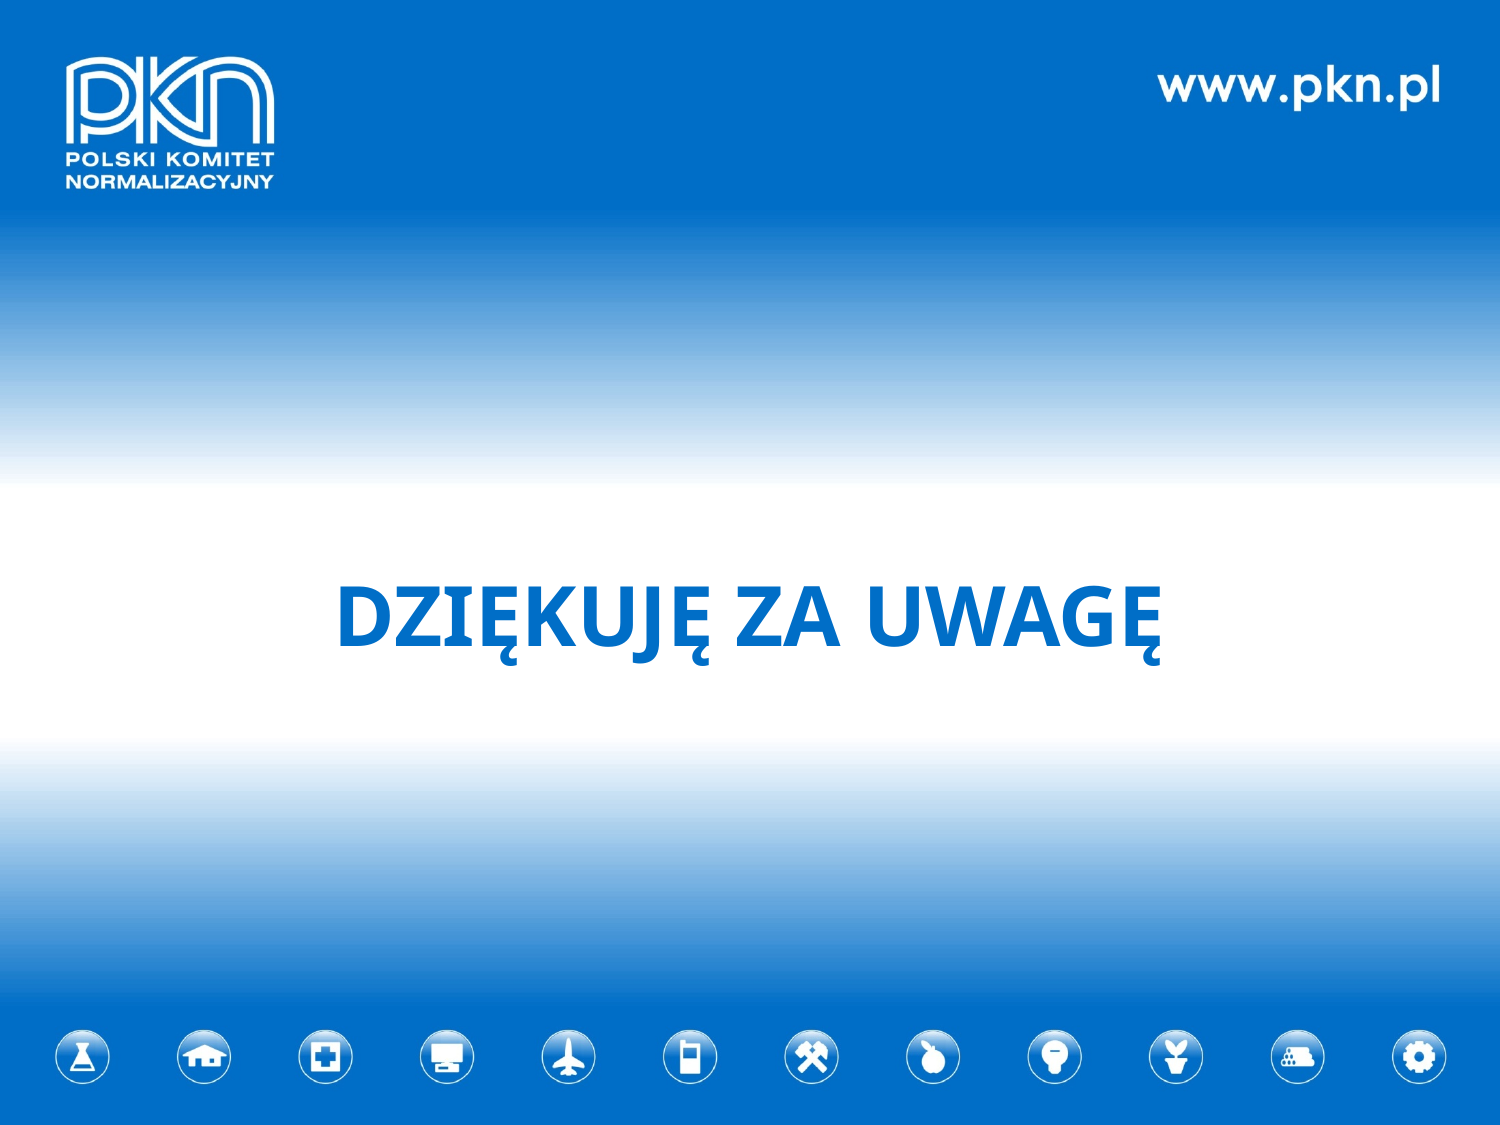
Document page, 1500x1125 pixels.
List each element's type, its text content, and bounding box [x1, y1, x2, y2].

title DZIĘKUJĘ ZA UWAGĘ [93, 597, 1407, 728]
picture [0, 0, 1500, 1125]
